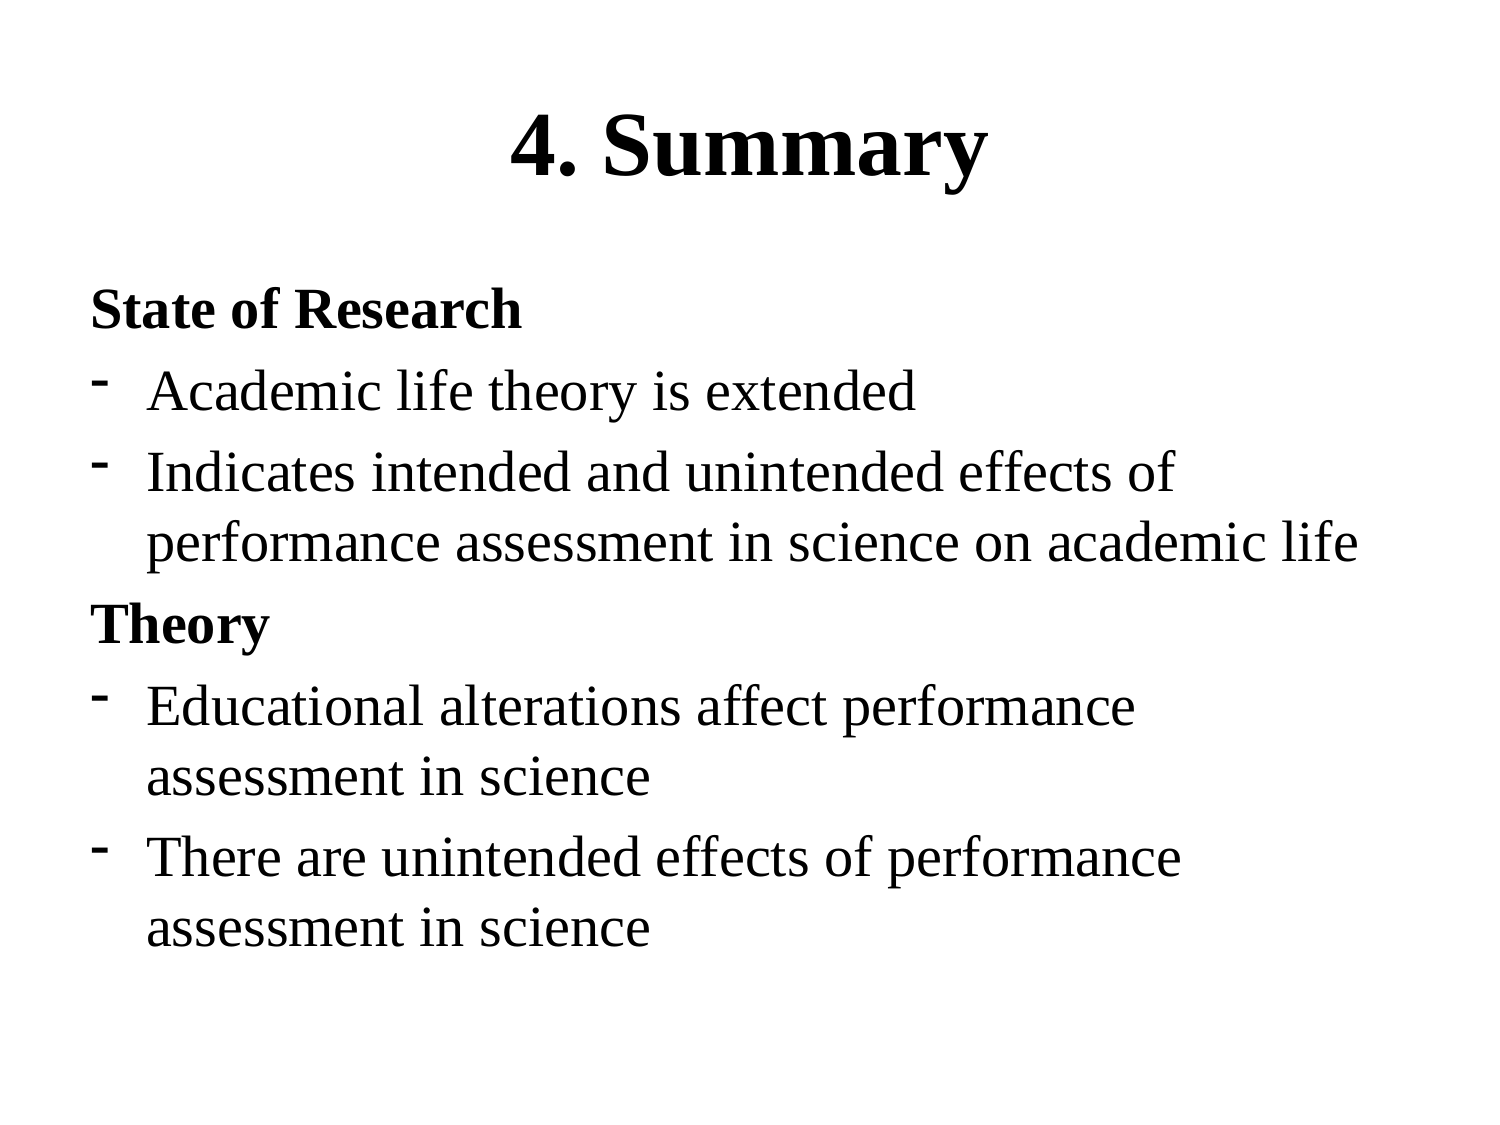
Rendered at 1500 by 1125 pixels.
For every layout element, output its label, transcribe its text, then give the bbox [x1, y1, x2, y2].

title 4. Summary [75, 45, 1425, 233]
list State of Research Academic life theory is extended Indicates intended and unintended effects of performance assessment in science on academic life Theory Educational alterations affect performance assessment in science There are unintended effects of performance assessment in science [75, 262, 1425, 1005]
